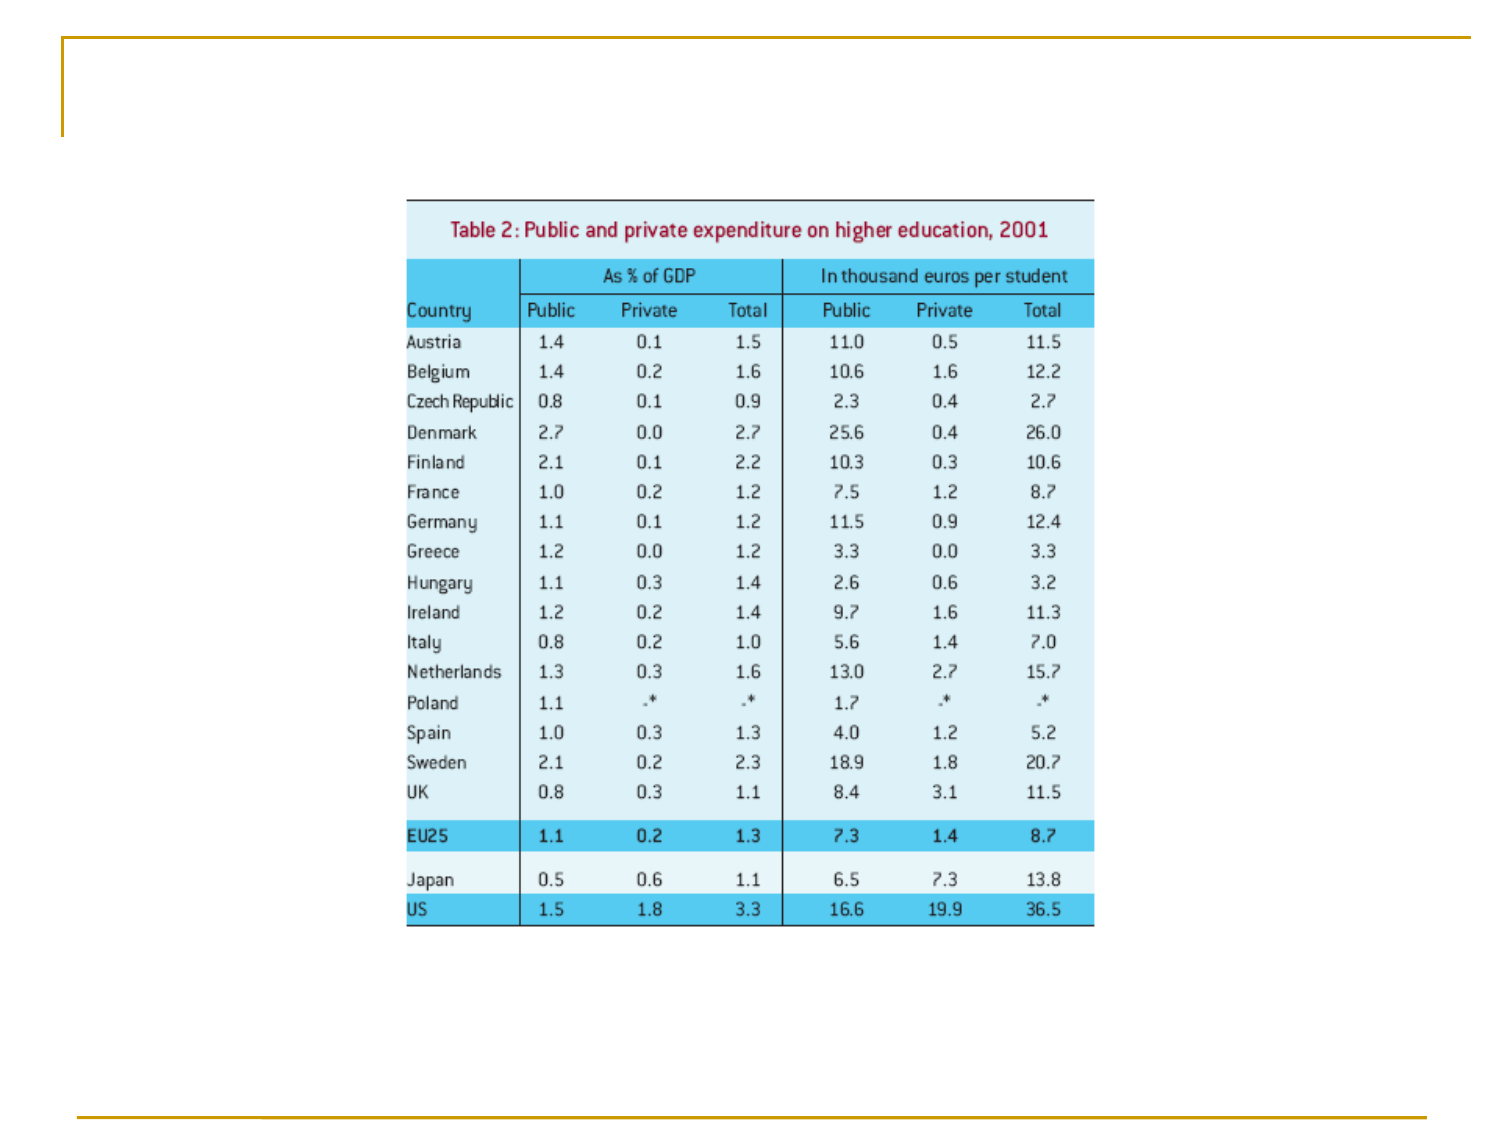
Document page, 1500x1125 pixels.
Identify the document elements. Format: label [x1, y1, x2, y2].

picture [395, 191, 1105, 933]
